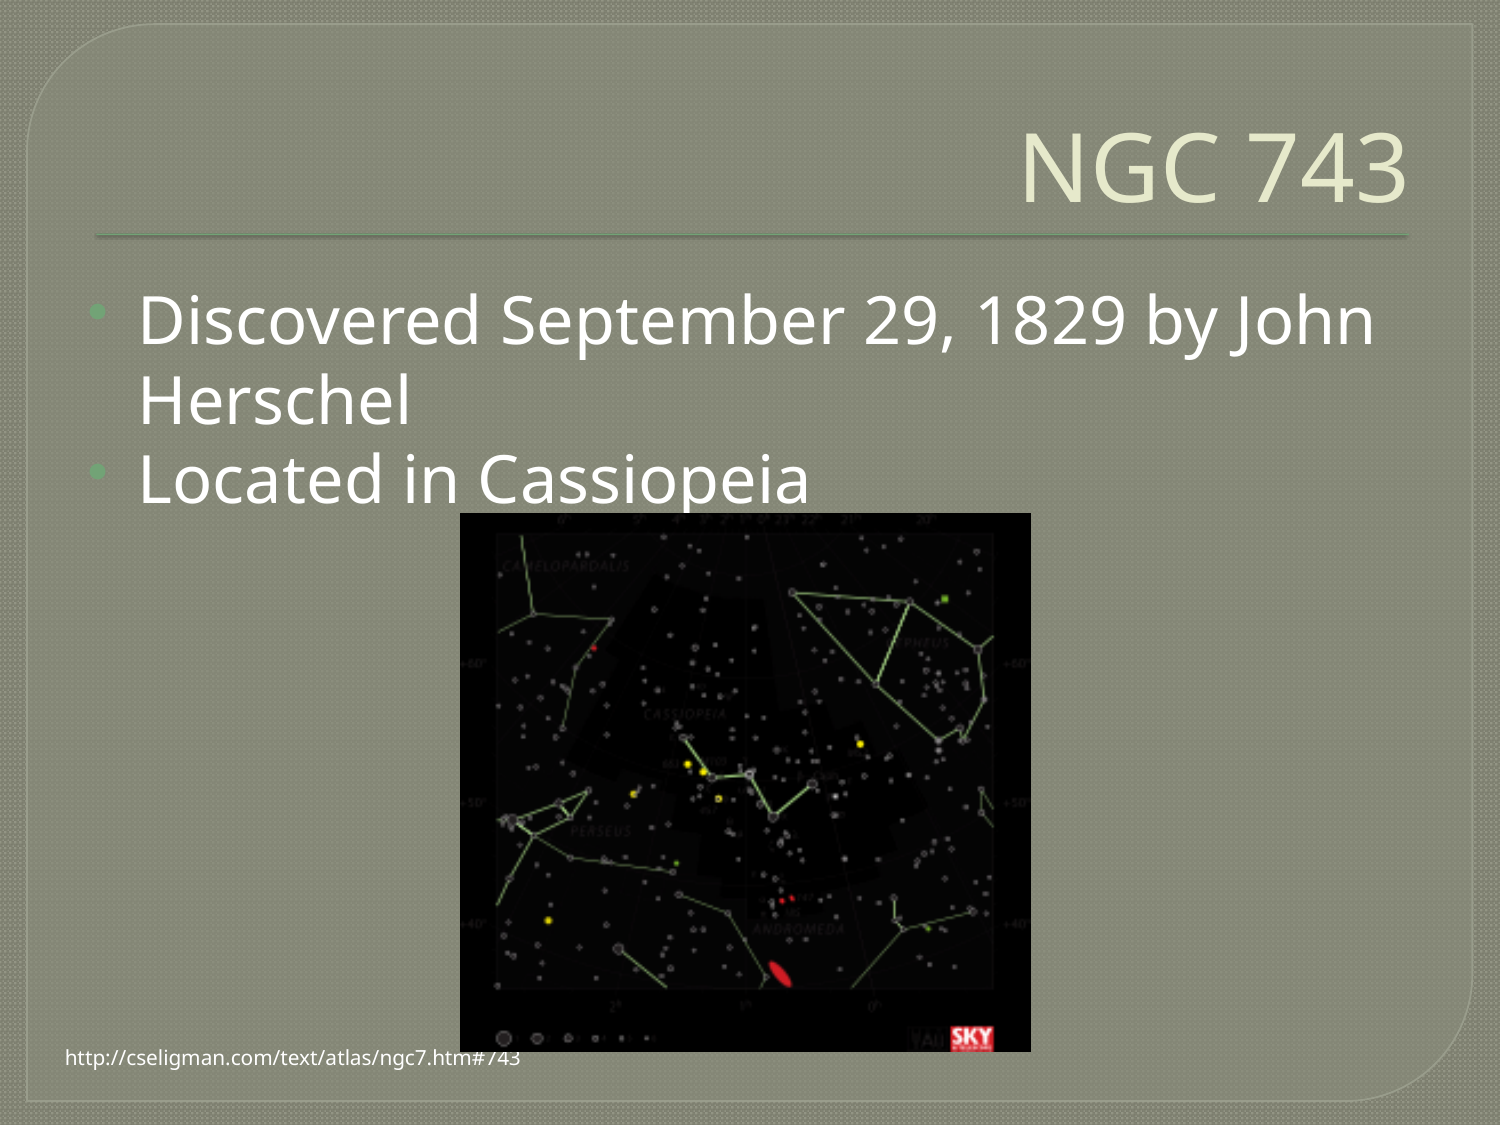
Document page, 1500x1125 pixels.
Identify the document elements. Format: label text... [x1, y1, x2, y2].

title NGC 743 [75, 41, 1425, 230]
list Discovered September 29, 1829 by John Herschel Located in Cassiopeia [75, 270, 1425, 1013]
text_box http://cseligman.com/text/atlas/ngc7.htm#743 [50, 1036, 550, 1077]
picture [459, 512, 1031, 1052]
